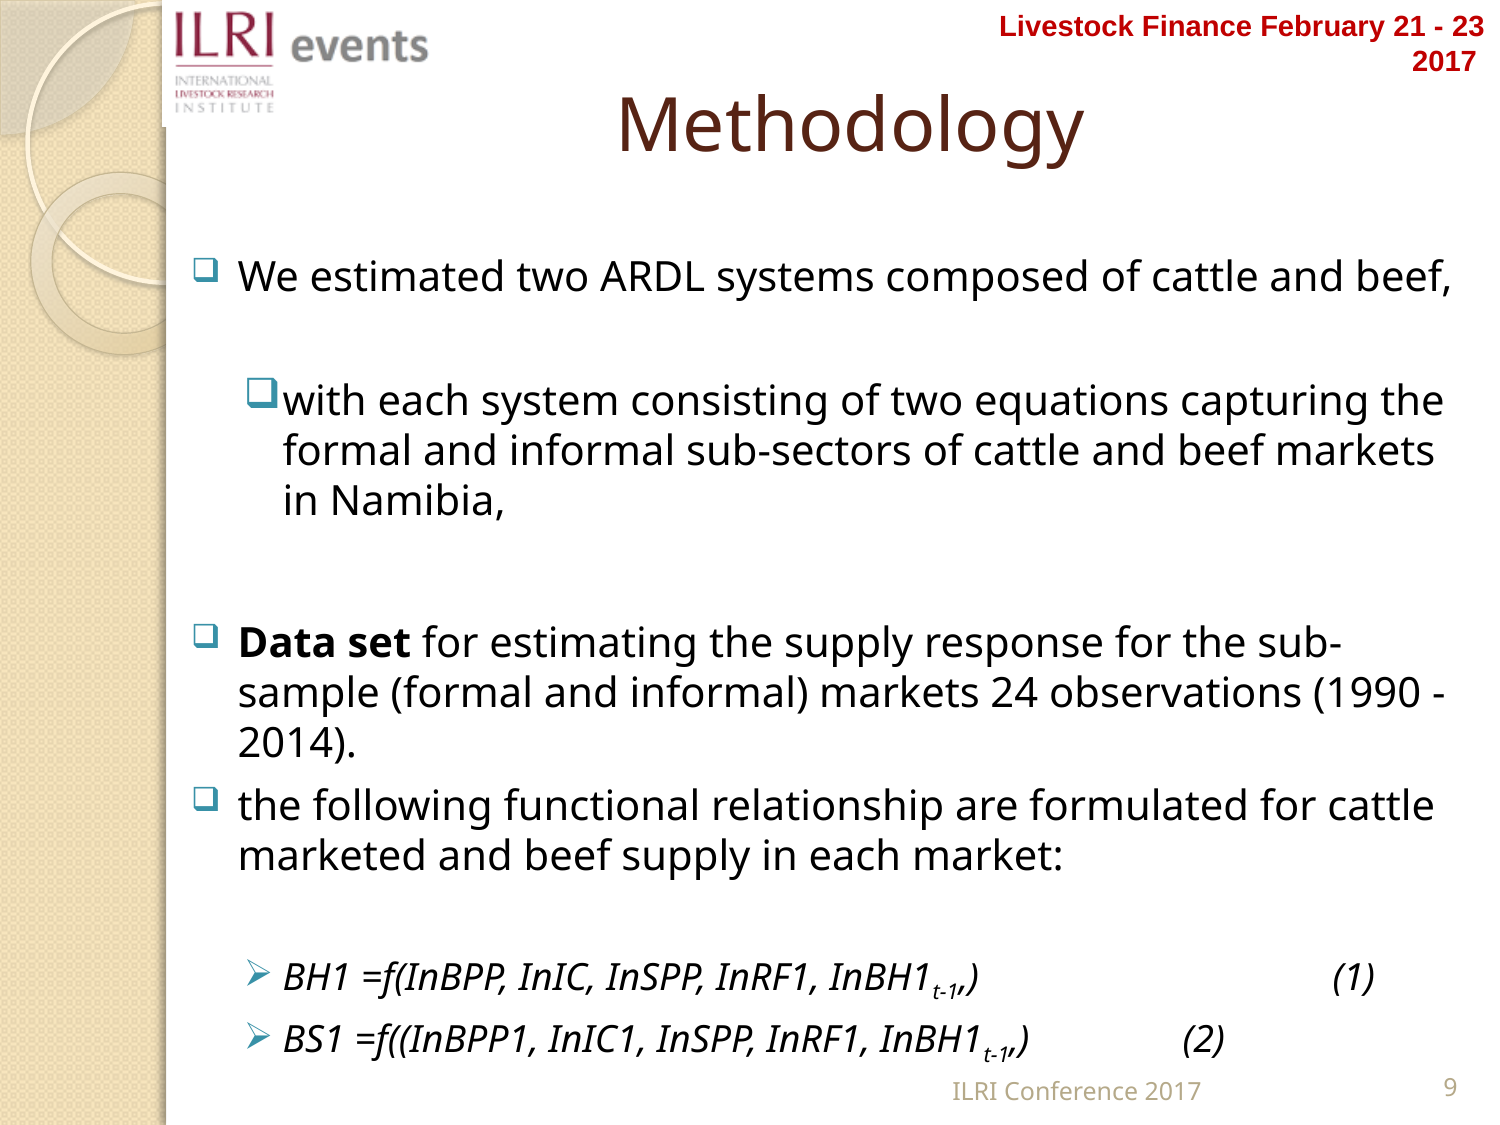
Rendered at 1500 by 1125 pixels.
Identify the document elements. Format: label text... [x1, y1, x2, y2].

picture [162, 0, 438, 127]
list We estimated two ARDL systems composed of cattle and beef, with each system consisting of two equations capturing the formal and informal sub-sectors of cattle and beef markets in Namibia, Data set for estimating the supply response for the sub-sample (formal and informal) markets 24 observations (1990 - 2014). the following functional relationship are formulated for cattle marketed and beef supply in each market: BH1 =f(InBPP, InIC, InSPP, InRF1, InBH1t-1,) (1) BS1 =f((InBPP1, InIC1, InSPP, InRF1, InBH1t-1,) (2) [162, 241, 1488, 1076]
slide_number 9 [1413, 1034, 1488, 1113]
text_box Livestock Finance February 21 - 23 2017 [912, 0, 1500, 85]
footer ILRI Conference 2017 [937, 1034, 1413, 1113]
title Methodology [234, 27, 1466, 215]
